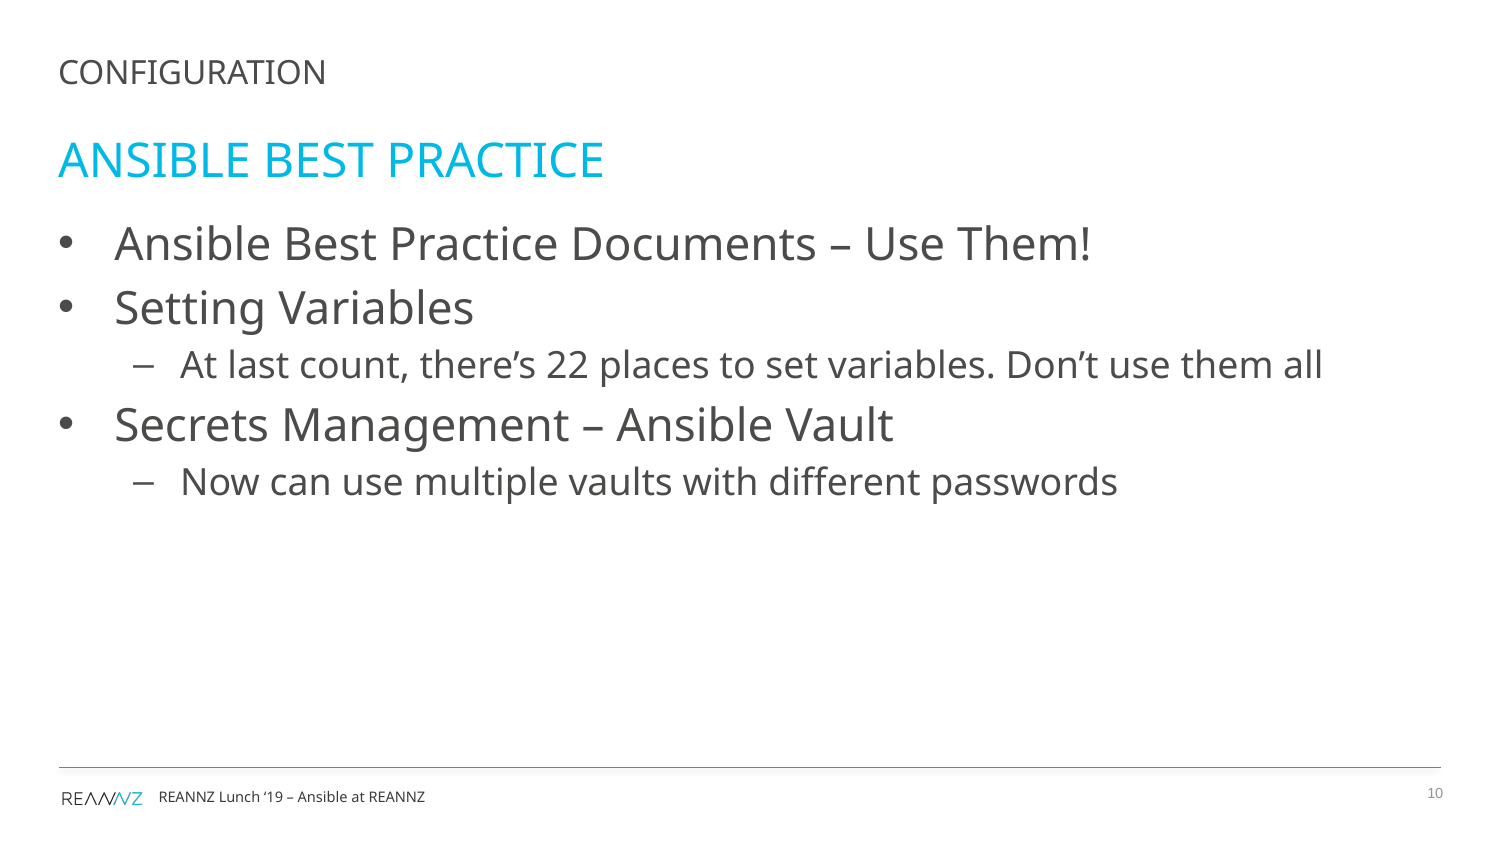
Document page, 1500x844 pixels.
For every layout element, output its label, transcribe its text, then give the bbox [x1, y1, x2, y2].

list Ansible Best practice [58, 121, 1436, 189]
list configuration [58, 45, 1436, 101]
list Ansible Best Practice Documents – Use Them! Setting Variables At last count, there’s 22 places to set variables. Don’t use them all Secrets Management – Ansible Vault Now can use multiple vaults with different passwords [58, 206, 1468, 761]
